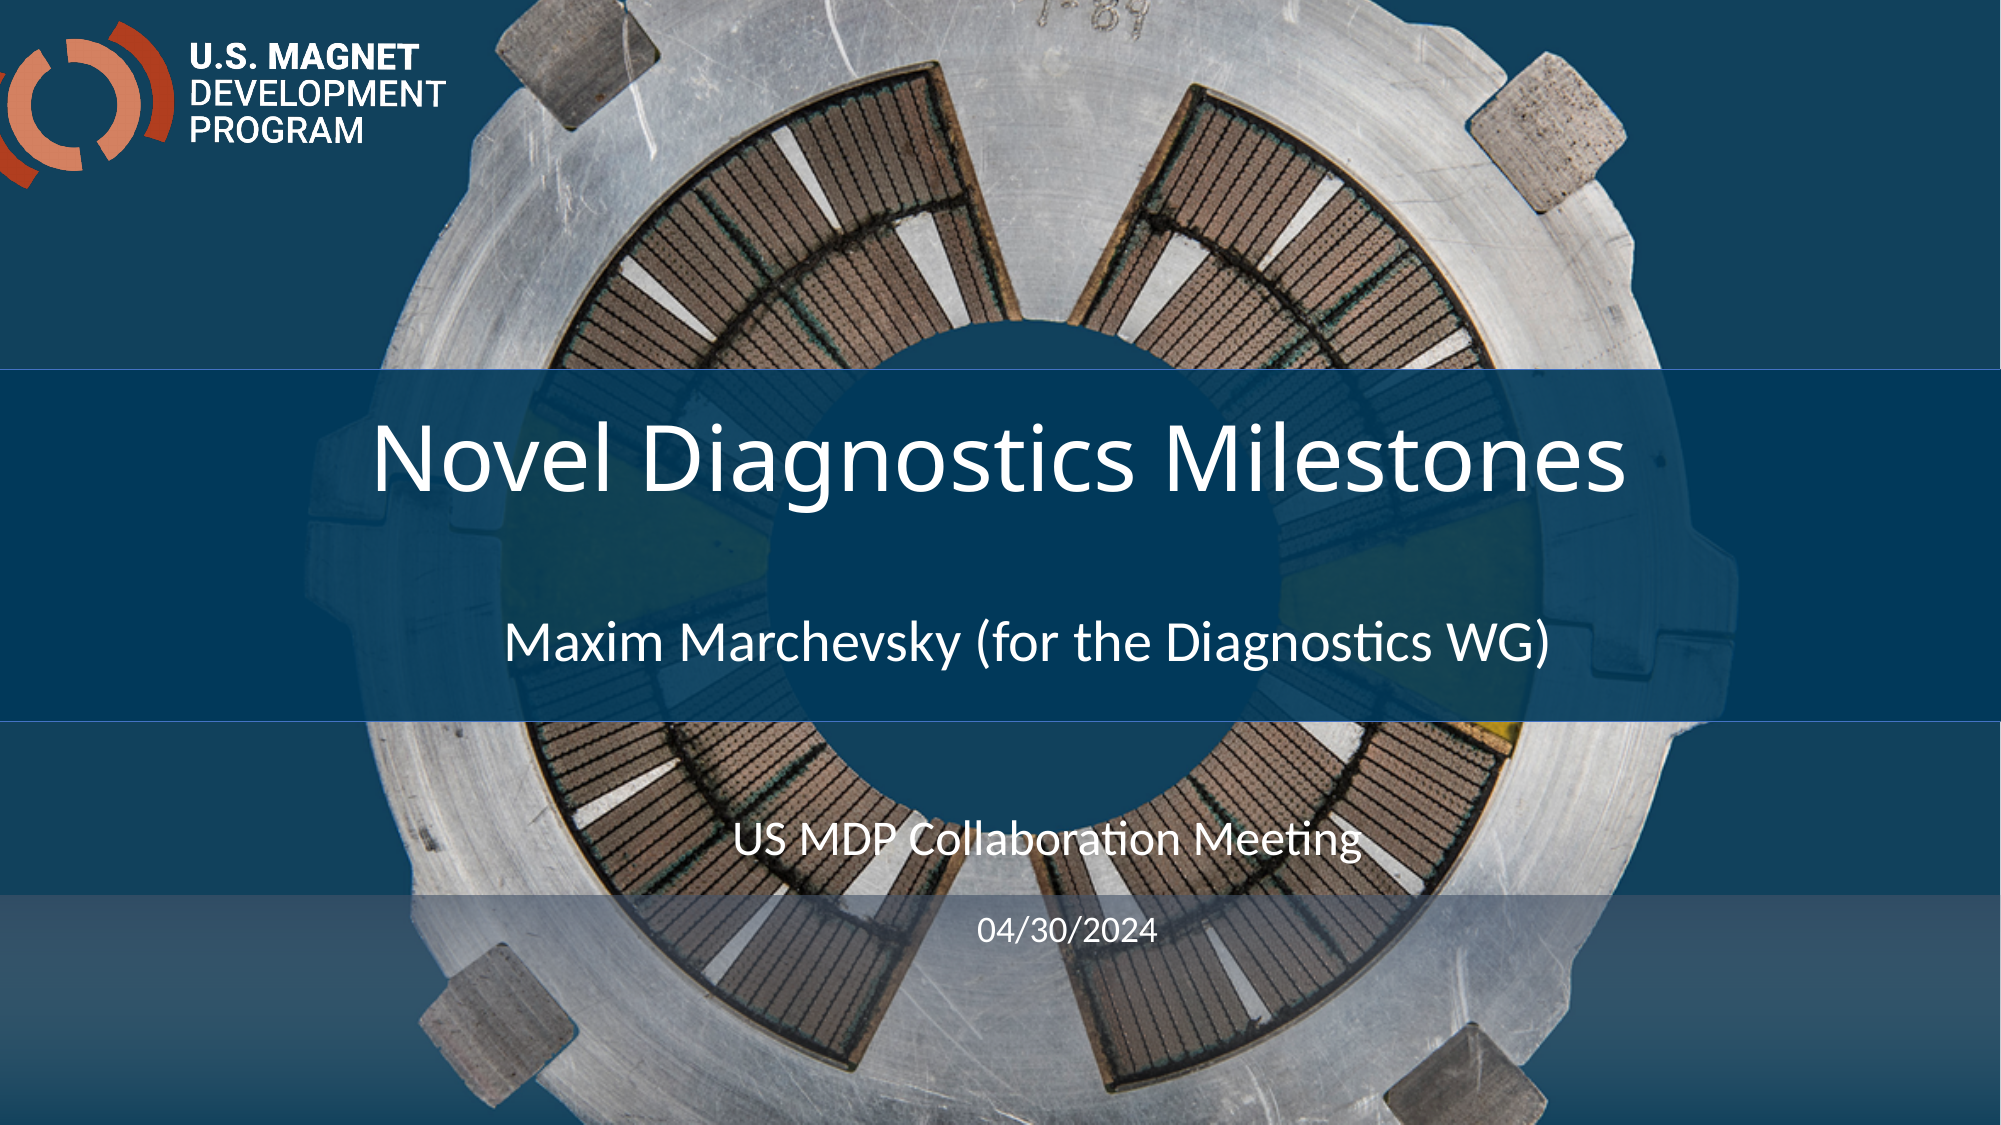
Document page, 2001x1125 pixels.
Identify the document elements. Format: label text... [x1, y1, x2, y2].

text_box US MDP Collaboration Meeting [717, 797, 1378, 873]
list Novel Diagnostics Milestones [100, 332, 1900, 592]
text_box Maxim Marchevsky (for the Diagnostics WG) [134, 549, 1934, 682]
picture [0, 21, 446, 189]
text_box 04/30/2024 [962, 897, 1174, 958]
